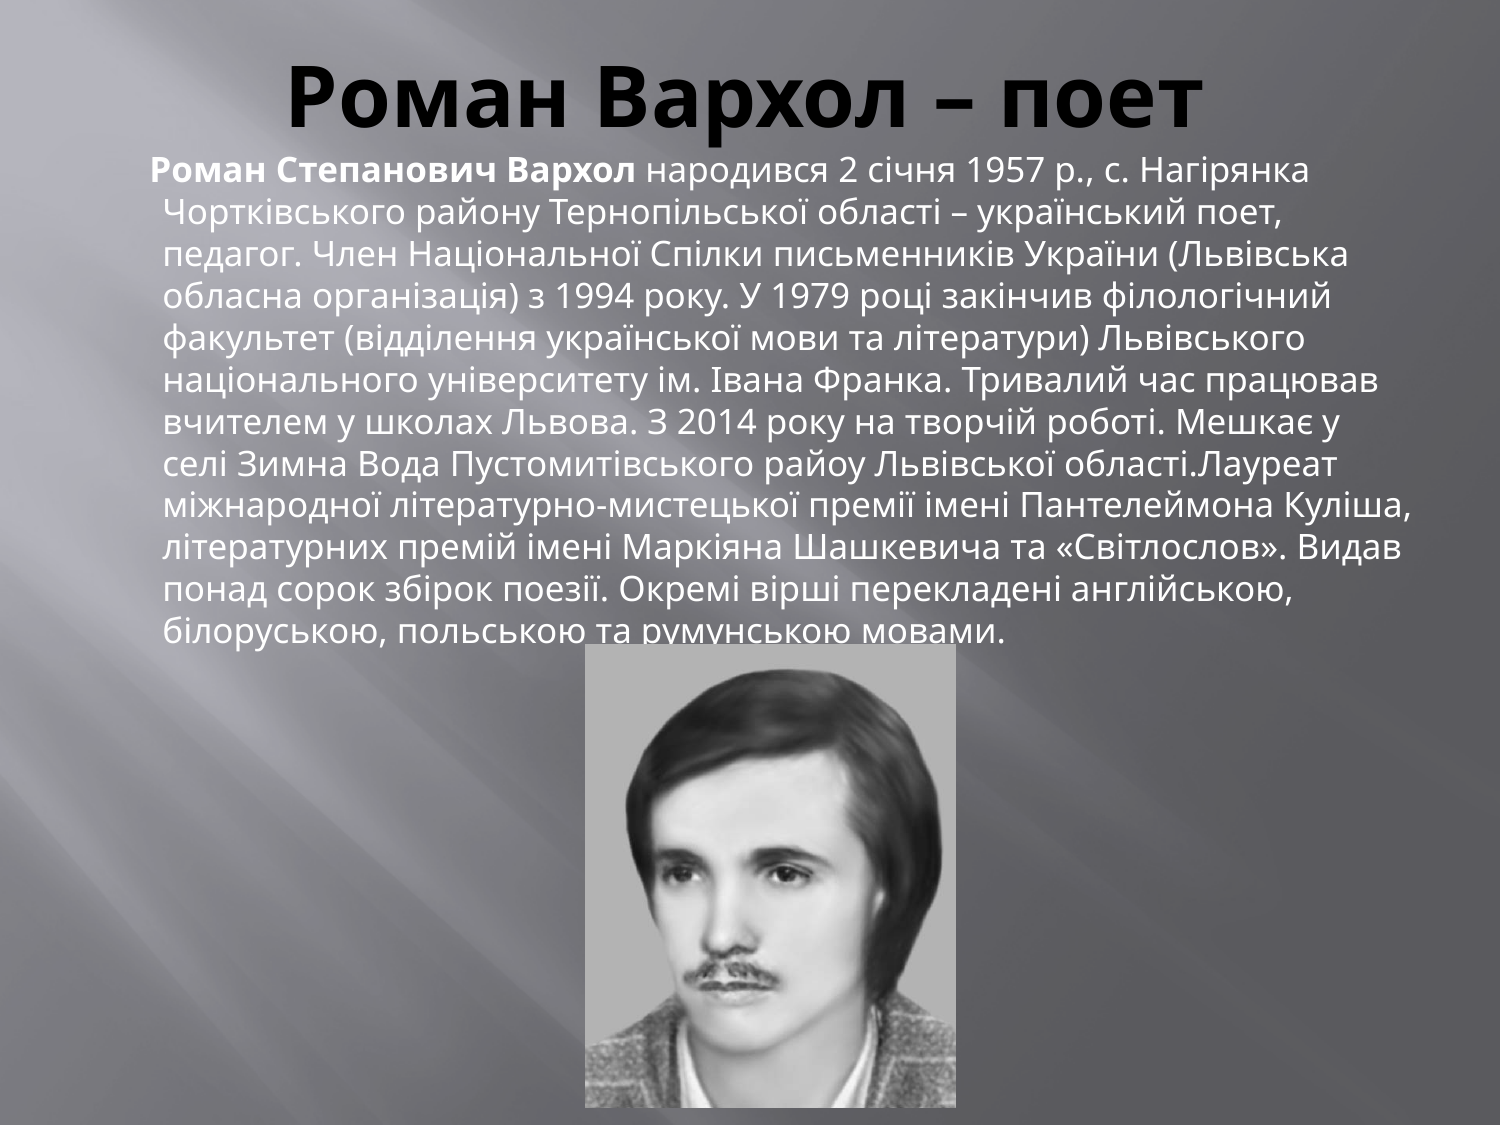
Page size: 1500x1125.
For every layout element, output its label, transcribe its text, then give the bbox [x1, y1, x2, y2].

picture [585, 644, 957, 1108]
title Роман Вархол – поет [70, 0, 1421, 140]
list Роман Степанович Вархол народився 2 січня 1957 р., с. Нагірянка Чортківського району Тернопільської області – український поет, педагог. Член Національної Спілки письменників України (Львівська обласна організація) з 1994 року. У 1979 році закінчив філологічний факультет (відділення української мови та літератури) Львівського національного університету ім. Івана Франка. Тривалий час працював вчителем у школах Львова. З 2014 року на творчій роботі. Мешкає у селі Зимна Вода Пустомитівського райоу Львівської області.Лауреат міжнародної літературно-мистецької премії імені Пантелеймона Куліша, літературних премій імені Маркіяна Шашкевича та «Світлослов». Видав понад сорок збірок поезії. Окремі вірші перекладені англійською, білоруською, польською та румунською мовами. [70, 140, 1430, 680]
